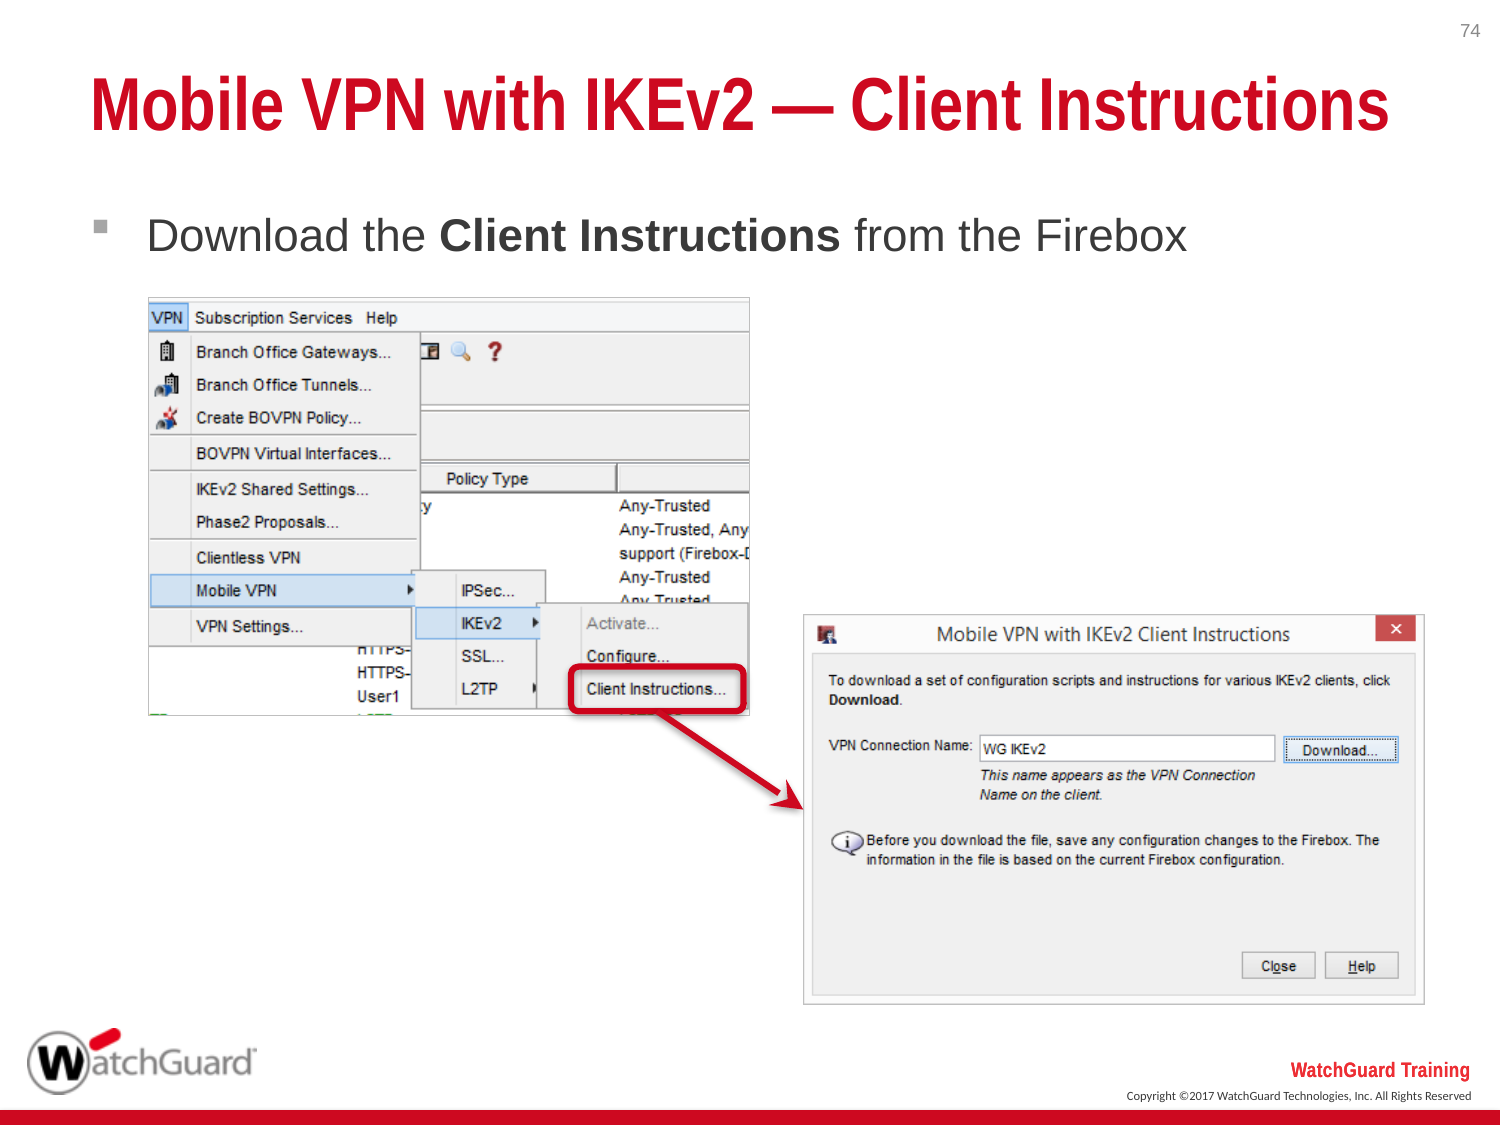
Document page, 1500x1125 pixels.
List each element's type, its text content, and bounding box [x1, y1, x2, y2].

picture [148, 297, 751, 717]
picture [802, 613, 1426, 1006]
slide_number 74 [1398, 3, 1497, 57]
list Download the Client Instructions from the Firebox [75, 198, 1425, 1005]
title Mobile VPN with IKEv2 — Client Instructions [75, 45, 1425, 156]
picture [27, 1028, 257, 1095]
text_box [657, 711, 804, 810]
